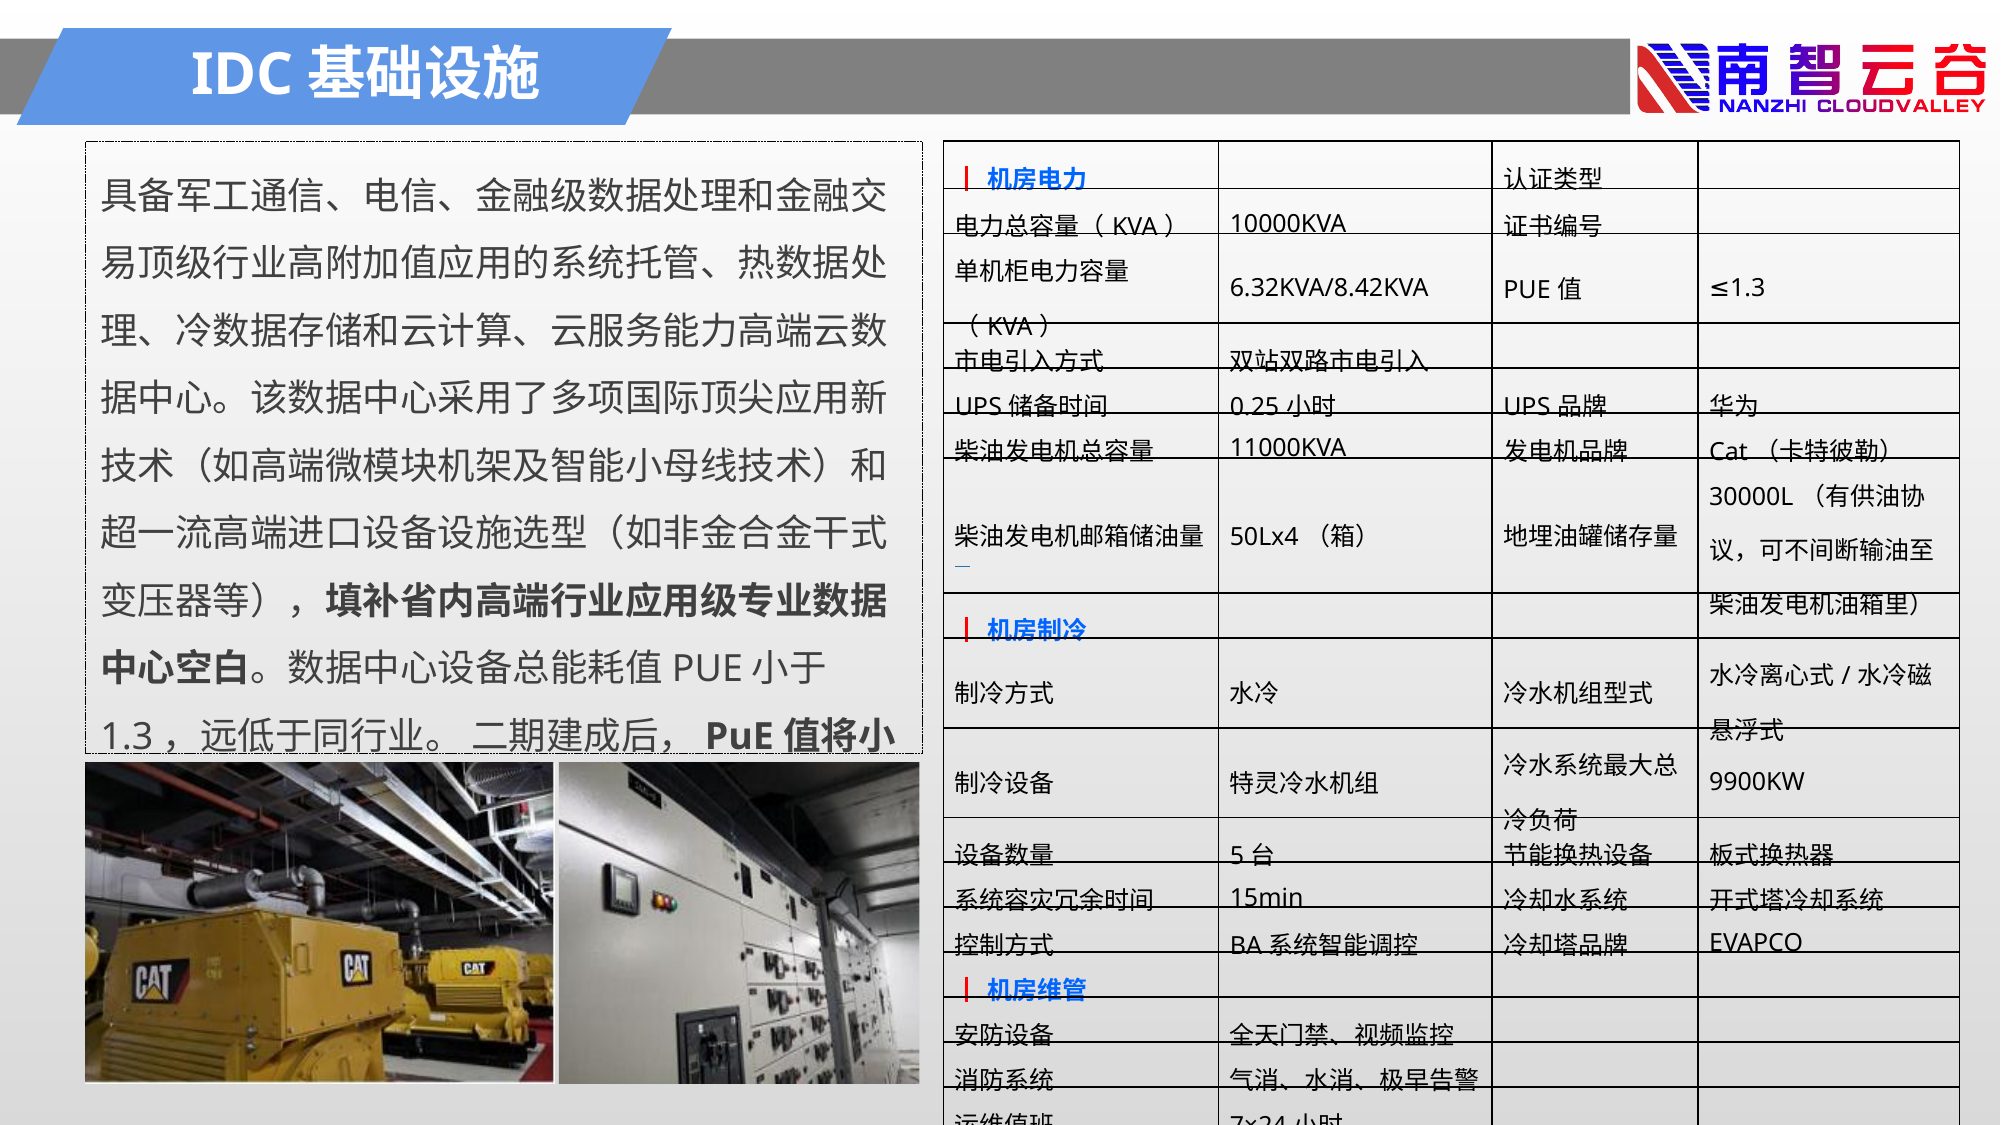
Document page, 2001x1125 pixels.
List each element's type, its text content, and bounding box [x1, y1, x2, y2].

table_cell ┃机房制冷 [944, 594, 1218, 637]
picture [85, 762, 555, 1084]
table_cell 节能换热设备 [1493, 818, 1697, 861]
table_cell Cat（卡特彼勒） [1699, 414, 1959, 457]
table_cell 柴油发电机邮箱储油量 [944, 459, 1218, 592]
picture [558, 762, 920, 1084]
table_cell 冷水系统最大总冷负荷 [1493, 729, 1697, 817]
table_cell 冷水机组型式 [1493, 639, 1697, 727]
table_cell 水冷离心式/水冷磁悬浮式 [1699, 639, 1959, 727]
table_cell UPS品牌 [1493, 369, 1697, 412]
table_cell 50Lx4（箱） [1219, 459, 1491, 592]
table_cell 5台 [1219, 818, 1491, 861]
table_cell 特灵冷水机组 [1219, 729, 1491, 817]
table_cell 控制方式 [944, 908, 1218, 951]
table_cell [1493, 1088, 1697, 1125]
table_header [1219, 142, 1491, 188]
table_cell 电力总容量（KVA） [944, 189, 1218, 233]
table_cell 10000KVA [1219, 189, 1491, 233]
table_cell [1493, 953, 1697, 996]
picture [1633, 37, 1991, 116]
table_cell 制冷设备 [944, 729, 1218, 817]
text_box 具备军工通信、电信、金融级数据处理和金融交易顶级行业高附加值应用的系统托管、热数据处理、冷数据存储和云计算、云服务能力高端云数据中心。该数据中心采用了多项国际顶尖应用新技术（如高端微模块机架及智能小母线技术）和超一流高端进口设备设施选型（如非金合金干式变压器等），填补省内高端行业应用级专业数据中心空白。数据中心设备总能耗值PUE小于1.3，远低于同行业。 二期建成后，PuE值将小于1.15。 [85, 141, 923, 754]
table_cell 设备数量 [944, 818, 1218, 861]
table_cell [1699, 594, 1959, 637]
table_cell 冷却水系统 [1493, 863, 1697, 906]
table_cell 制冷方式 [944, 639, 1218, 727]
table_cell [1699, 324, 1959, 367]
table_cell 15min [1219, 863, 1491, 906]
table_cell [1699, 953, 1959, 996]
table_cell 证书编号 [1493, 189, 1697, 233]
table_header [1699, 142, 1959, 188]
table_cell 消防系统 [944, 1043, 1218, 1086]
table_header ┃机房电力 [944, 142, 1218, 188]
table_cell 7×24小时 [1219, 1088, 1491, 1125]
table_cell [1493, 324, 1697, 367]
table_cell 气消、水消、极早告警 [1219, 1043, 1491, 1086]
table_cell 全天门禁、视频监控 [1219, 998, 1491, 1041]
table_cell [1219, 953, 1491, 996]
table_header 认证类型 [1493, 142, 1697, 188]
table_cell 板式换热器 [1699, 818, 1959, 861]
table_cell 6.32KVA/8.42KVA [1219, 234, 1491, 322]
table_cell EVAPCO [1699, 908, 1959, 951]
table_cell 11000KVA [1219, 414, 1491, 457]
table_cell ┃机房维管 [944, 953, 1218, 996]
table_cell 9900KW [1699, 729, 1959, 817]
table_cell [1699, 1088, 1959, 1125]
table_cell 运维值班 [944, 1088, 1218, 1125]
table_cell [1493, 594, 1697, 637]
table_cell 地埋油罐储存量 [1493, 459, 1697, 592]
table_cell BA系统智能调控 [1219, 908, 1491, 951]
table_cell 市电引入方式 [944, 324, 1218, 367]
table_cell 华为 [1699, 369, 1959, 412]
table_cell [1699, 998, 1959, 1041]
table_cell 水冷 [1219, 639, 1491, 727]
table_cell PUE值 [1493, 234, 1697, 322]
table_cell 0.25小时 [1219, 369, 1491, 412]
table_cell [1219, 594, 1491, 637]
table_cell 发电机品牌 [1493, 414, 1697, 457]
text_box IDC基础设施 [108, 28, 624, 114]
table_cell 开式塔冷却系统 [1699, 863, 1959, 906]
table_cell [1493, 1043, 1697, 1086]
table_cell ≤1.3 [1699, 234, 1959, 322]
table_cell 双站双路市电引入 [1219, 324, 1491, 367]
table_cell 安防设备 [944, 998, 1218, 1041]
table_cell 冷却塔品牌 [1493, 908, 1697, 951]
table_cell [1493, 998, 1697, 1041]
table_cell 系统容灾冗余时间 [944, 863, 1218, 906]
table_cell 柴油发电机总容量 [944, 414, 1218, 457]
table_cell 30000L（有供油协议，可不间断输油至柴油发电机油箱里） [1699, 459, 1959, 592]
table_cell 单机柜电力容量（KVA） [944, 234, 1218, 322]
table_cell [1699, 1043, 1959, 1086]
table_cell UPS储备时间 [944, 369, 1218, 412]
table_cell [1699, 189, 1959, 233]
